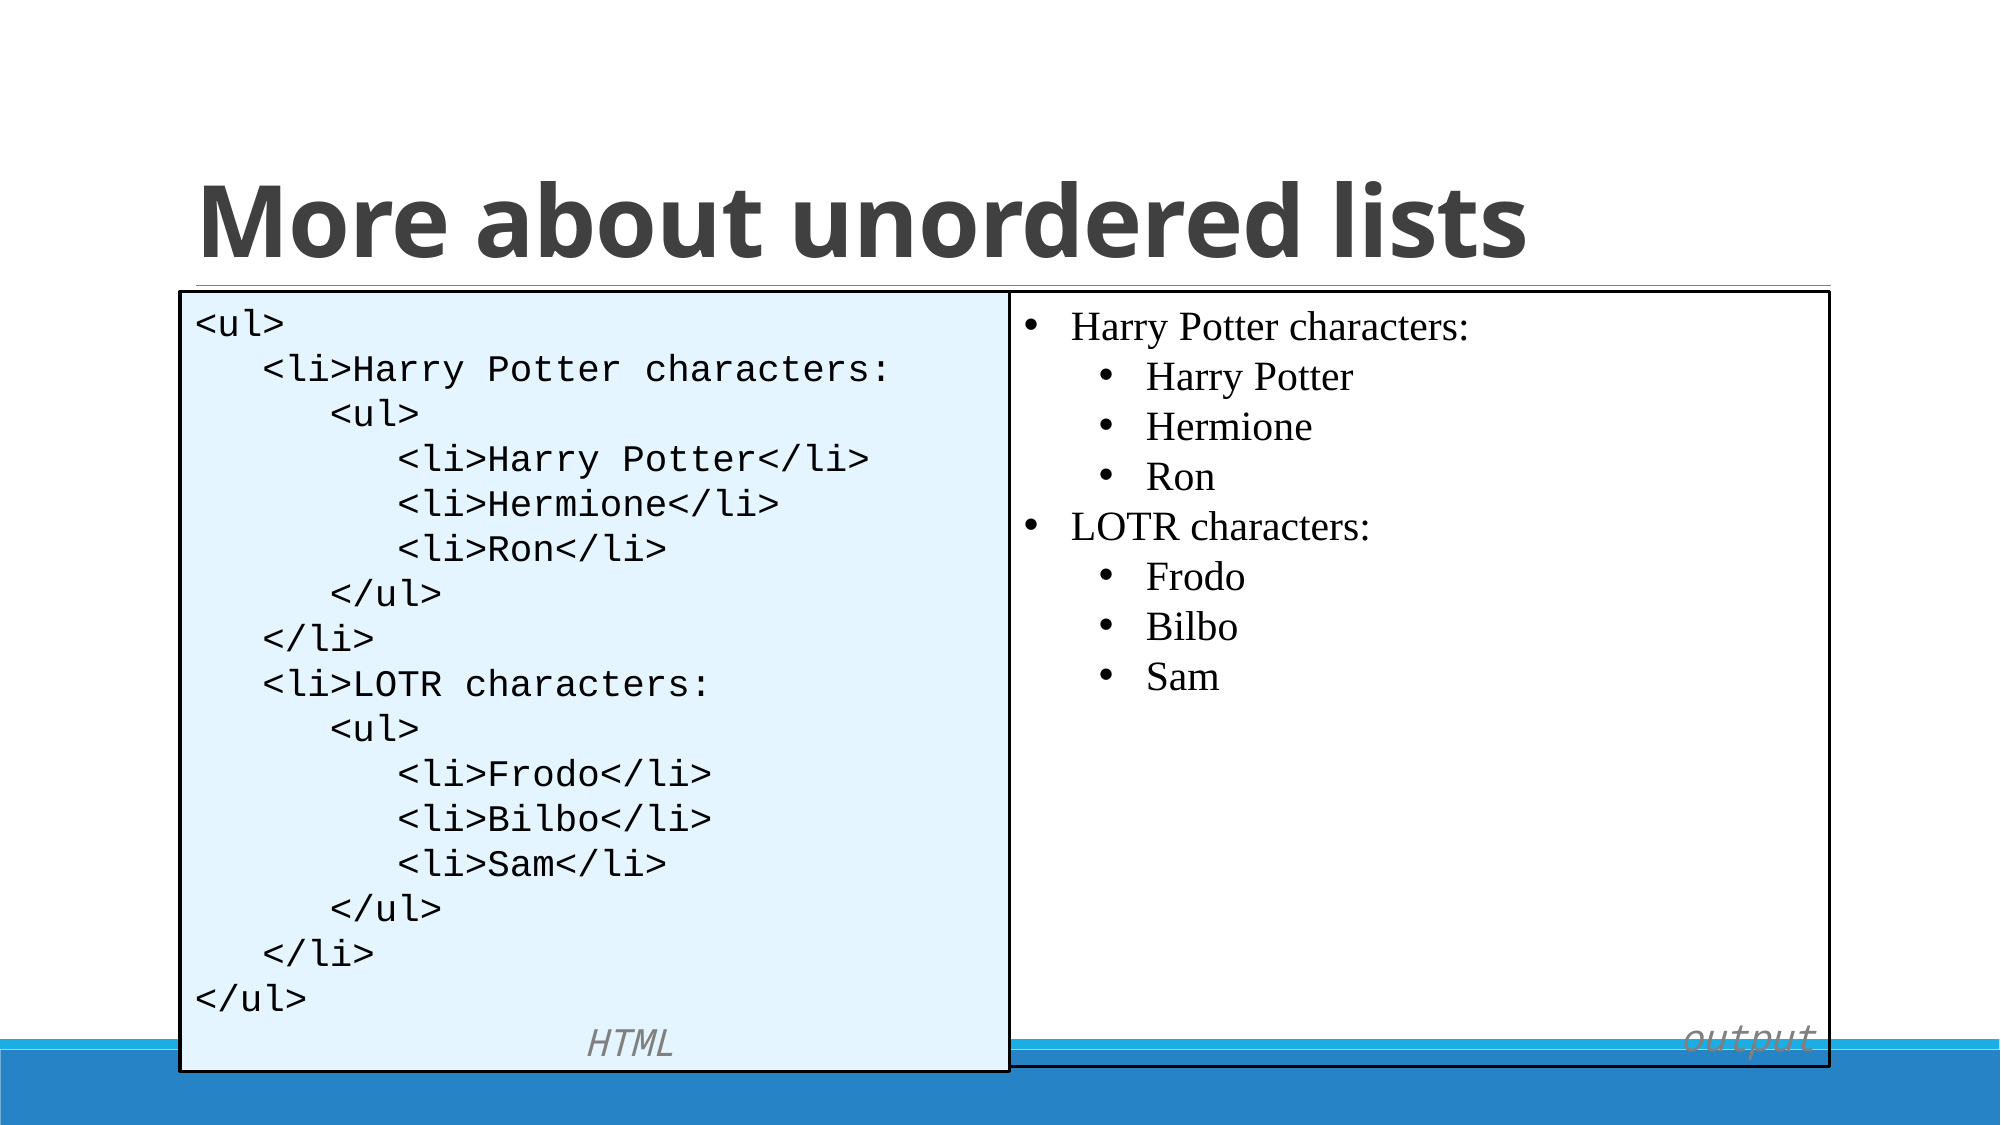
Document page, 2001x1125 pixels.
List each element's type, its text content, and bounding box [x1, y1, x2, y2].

text_box Harry Potter characters: Harry Potter Hermione Ron LOTR characters: Frodo Bilbo Sam output [1009, 291, 1830, 1067]
text_box <ul> <li>Harry Potter characters: <ul> <li>Harry Potter</li> <li>Hermione</li> <li>Ron</li> </ul> </li> <li>LOTR characters: <ul> <li>Frodo</li> <li>Bilbo</li> <li>Sam</li> </ul> </li> </ul> HTML [179, 291, 1010, 1072]
title More about unordered lists [180, 47, 1830, 285]
